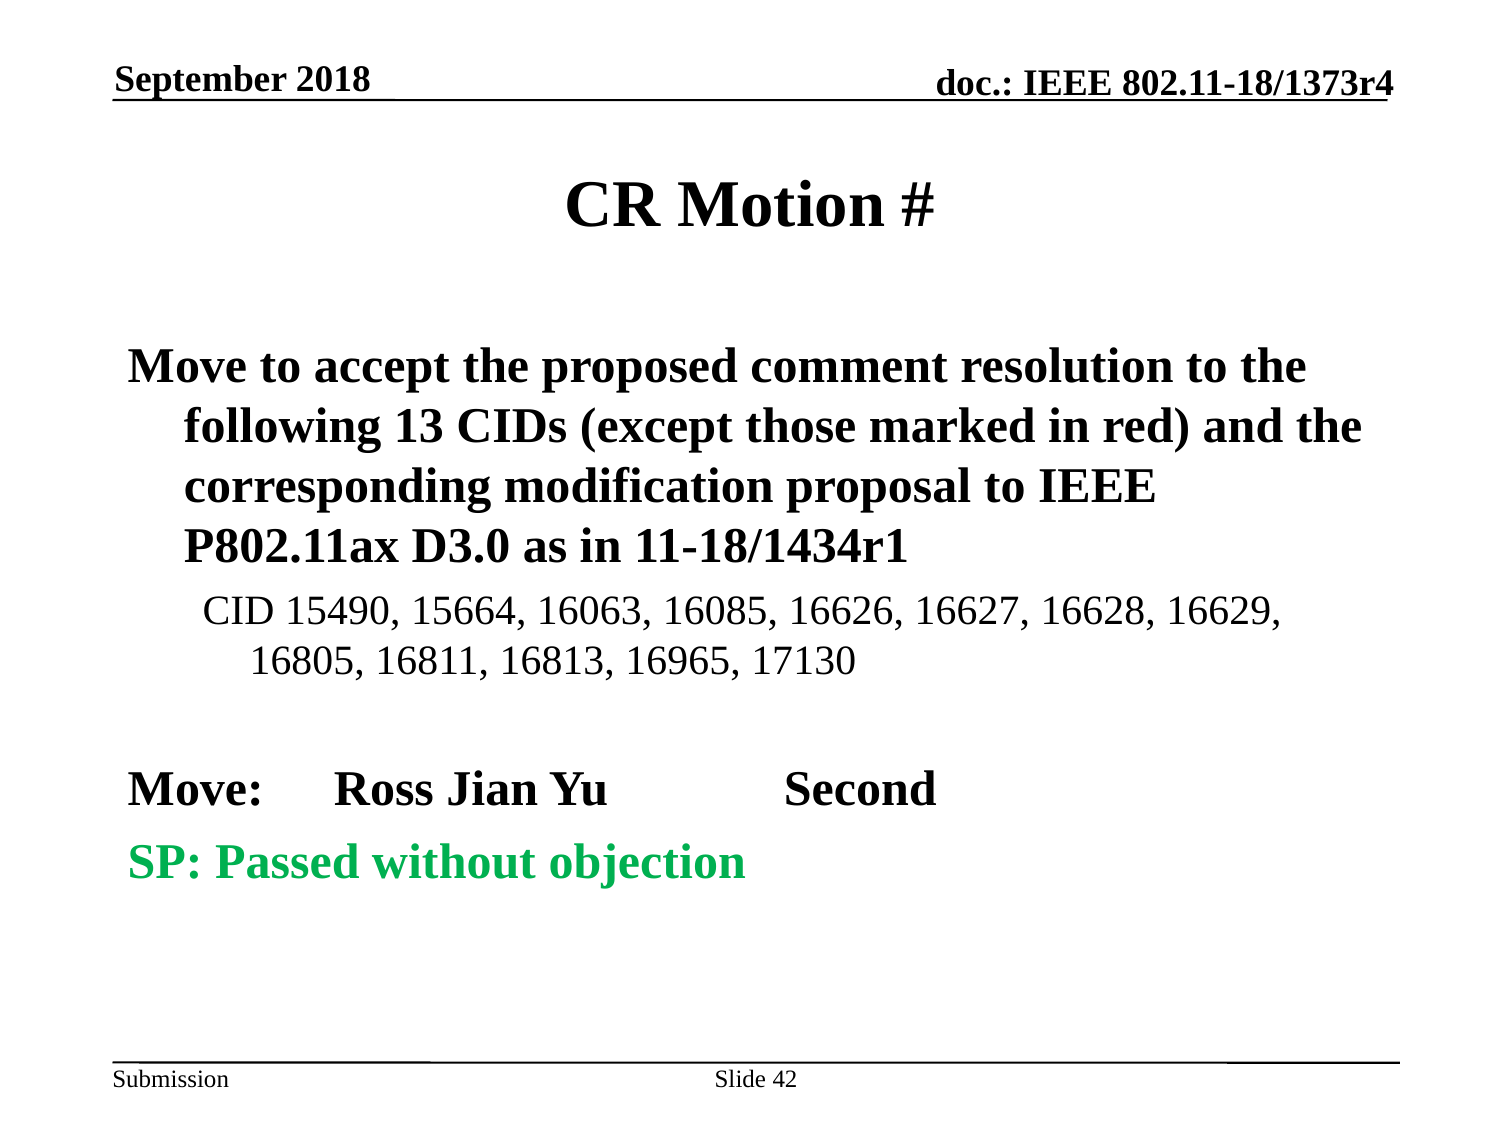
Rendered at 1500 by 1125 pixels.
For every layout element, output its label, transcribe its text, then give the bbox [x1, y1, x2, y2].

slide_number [114, 54, 423, 100]
title CR Motion # [112, 112, 1388, 288]
list Move to accept the proposed comment resolution to the following 13 CIDs (except those marked in red) and the corresponding modification proposal to IEEE P802.11ax D3.0 as in 11-18/1434r1 CID 15490, 15664, 16063, 16085, 16626, 16627, 16628, 16629, 16805, 16811, 16813, 16965, 17130 Move: Ross Jian Yu Second SP: Passed without objection [112, 324, 1388, 1001]
slide_number Slide 42 [712, 1061, 800, 1123]
